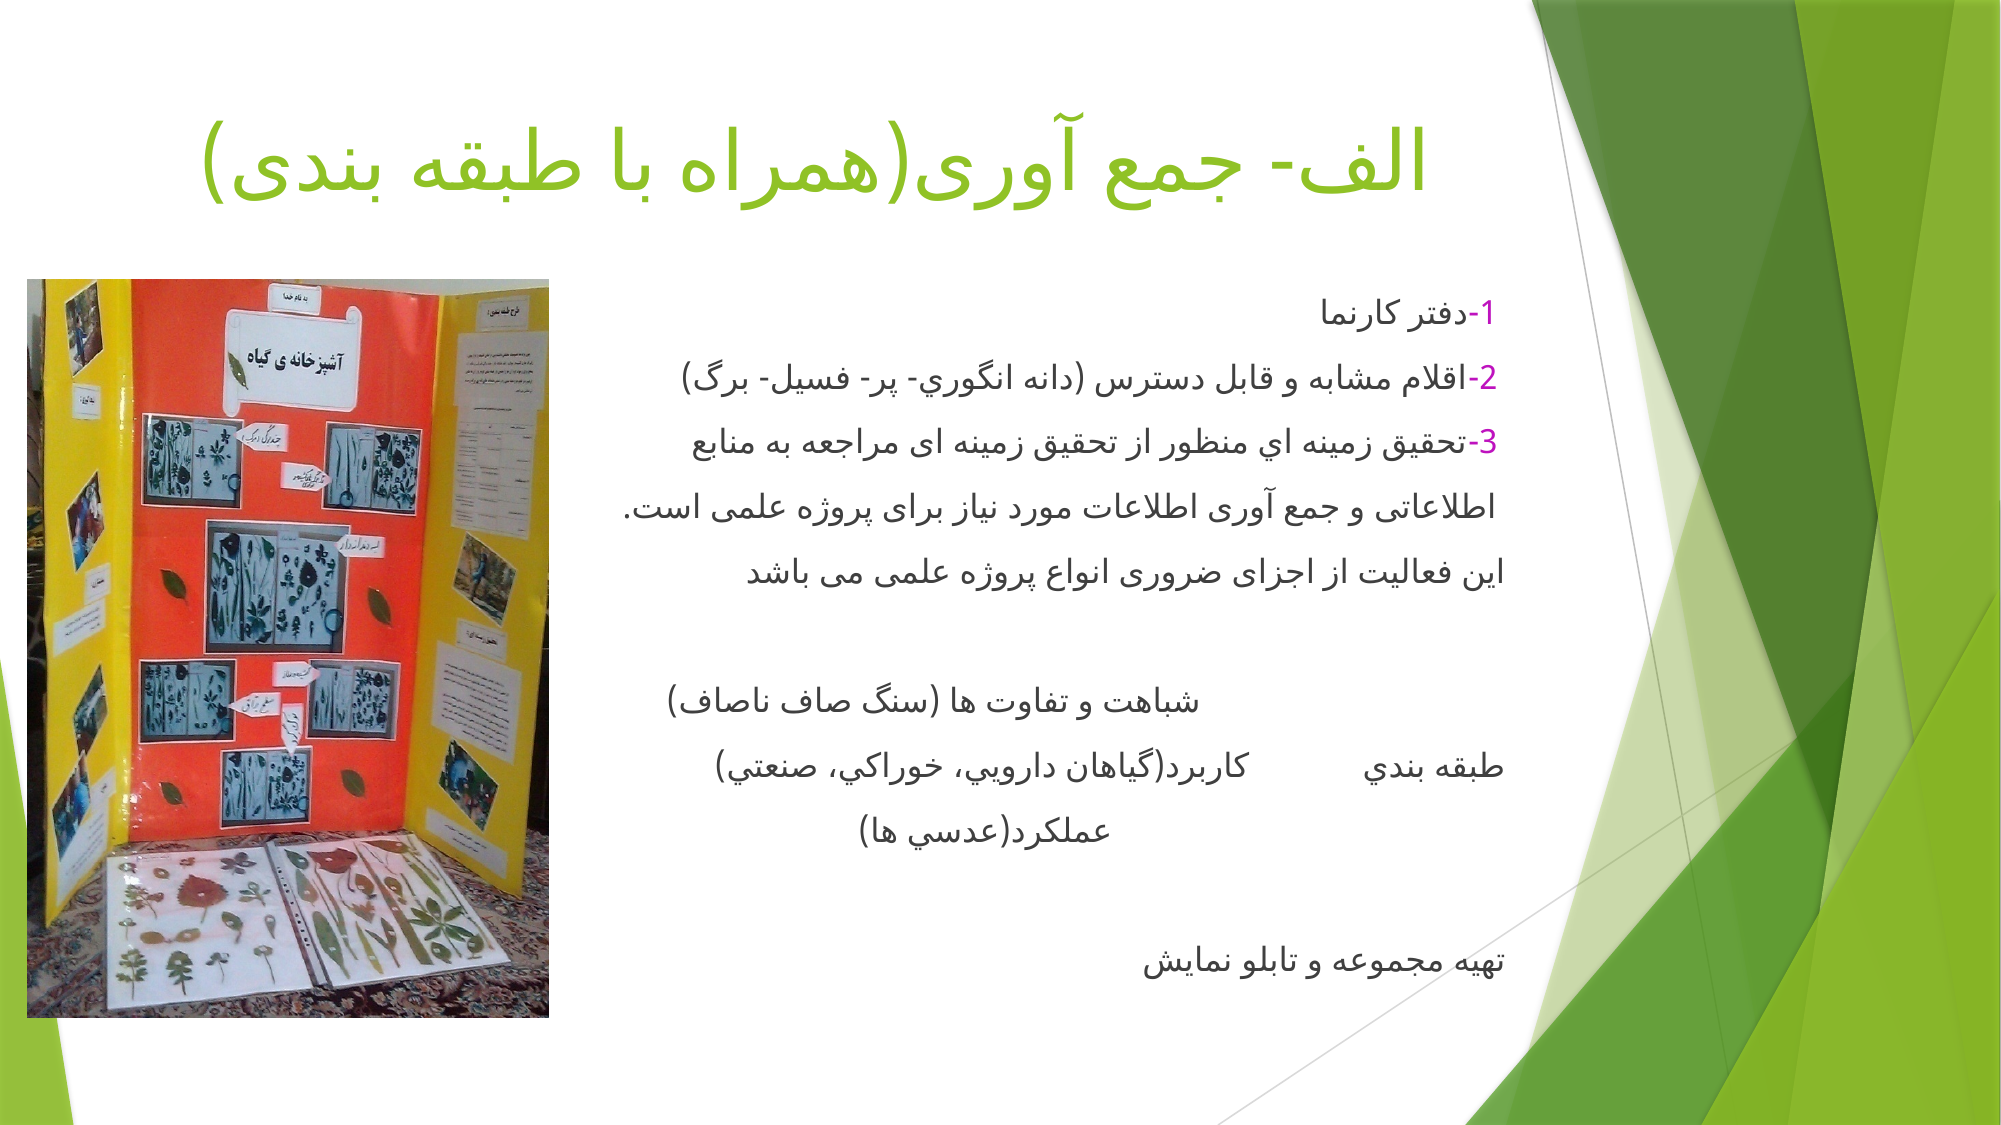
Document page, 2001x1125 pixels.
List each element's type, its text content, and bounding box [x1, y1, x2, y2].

list 1-دفتر كارنما 2-اقلام مشابه و قابل دسترس (دانه انگوري- پر- فسيل- برگ) 3-تحقيق زمينه اي منظور از تحقیق زمینه ای مراجعه به منابع اطلاعاتی و جمع آوری اطلاعات مورد نیاز برای پروژه علمی است. این فعالیت از اجزای ضروری انواع پروژه علمی می باشد شباهت و تفاوت ها (سنگ صاف ناصاف) طبقه بندي كاربرد(گياهان دارويي، خوراكي، صنعتي) عملكرد‌(عدسي ها) تهيه مجموعه و تابلو نمايش [549, 279, 1522, 992]
picture [26, 279, 549, 1019]
title الف- جمع آوری(همراه با طبقه بندی) [111, 99, 1522, 279]
